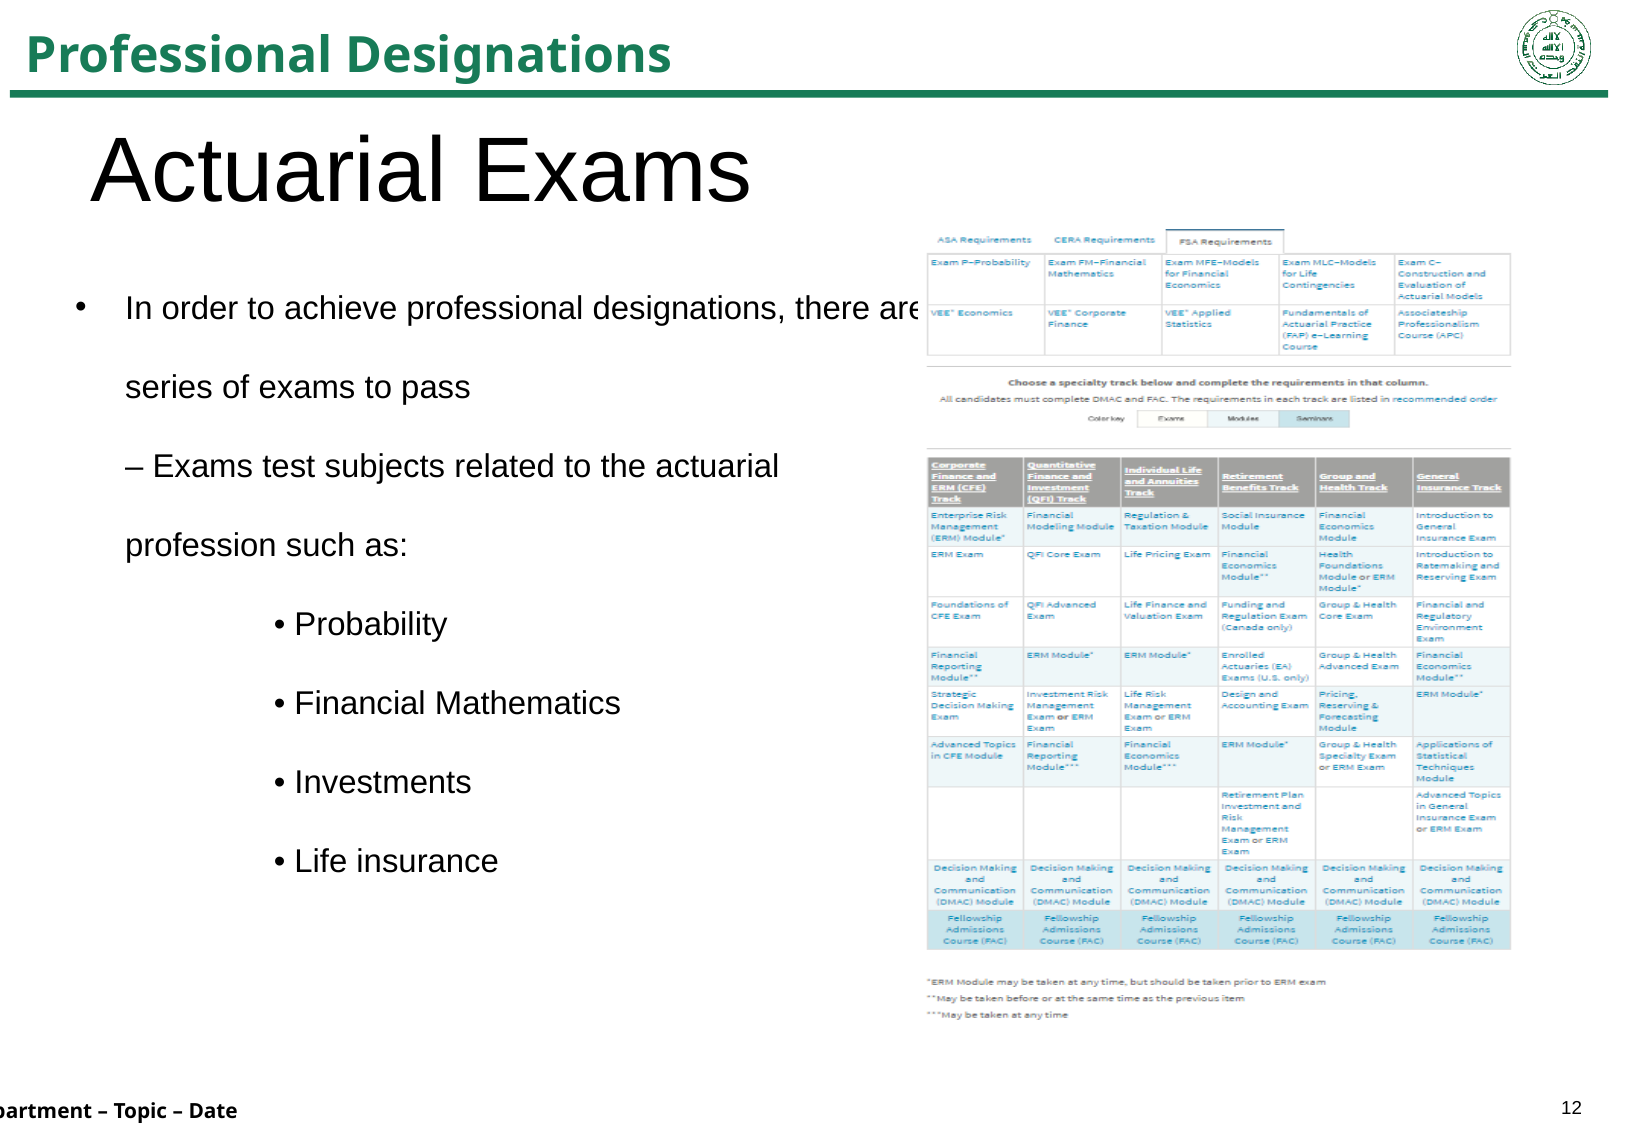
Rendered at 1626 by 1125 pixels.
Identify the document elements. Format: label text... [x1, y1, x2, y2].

picture [918, 220, 1522, 1028]
title Professional Designations [25, 0, 1588, 90]
text_box Actuarial Exams [74, 63, 1625, 281]
list In order to achieve professional designations, there are series of exams to pass – Exams test subjects related to the actuarial profession such as: • Probability • Financial Mathematics • Investments • Life insurance [75, 281, 913, 1001]
